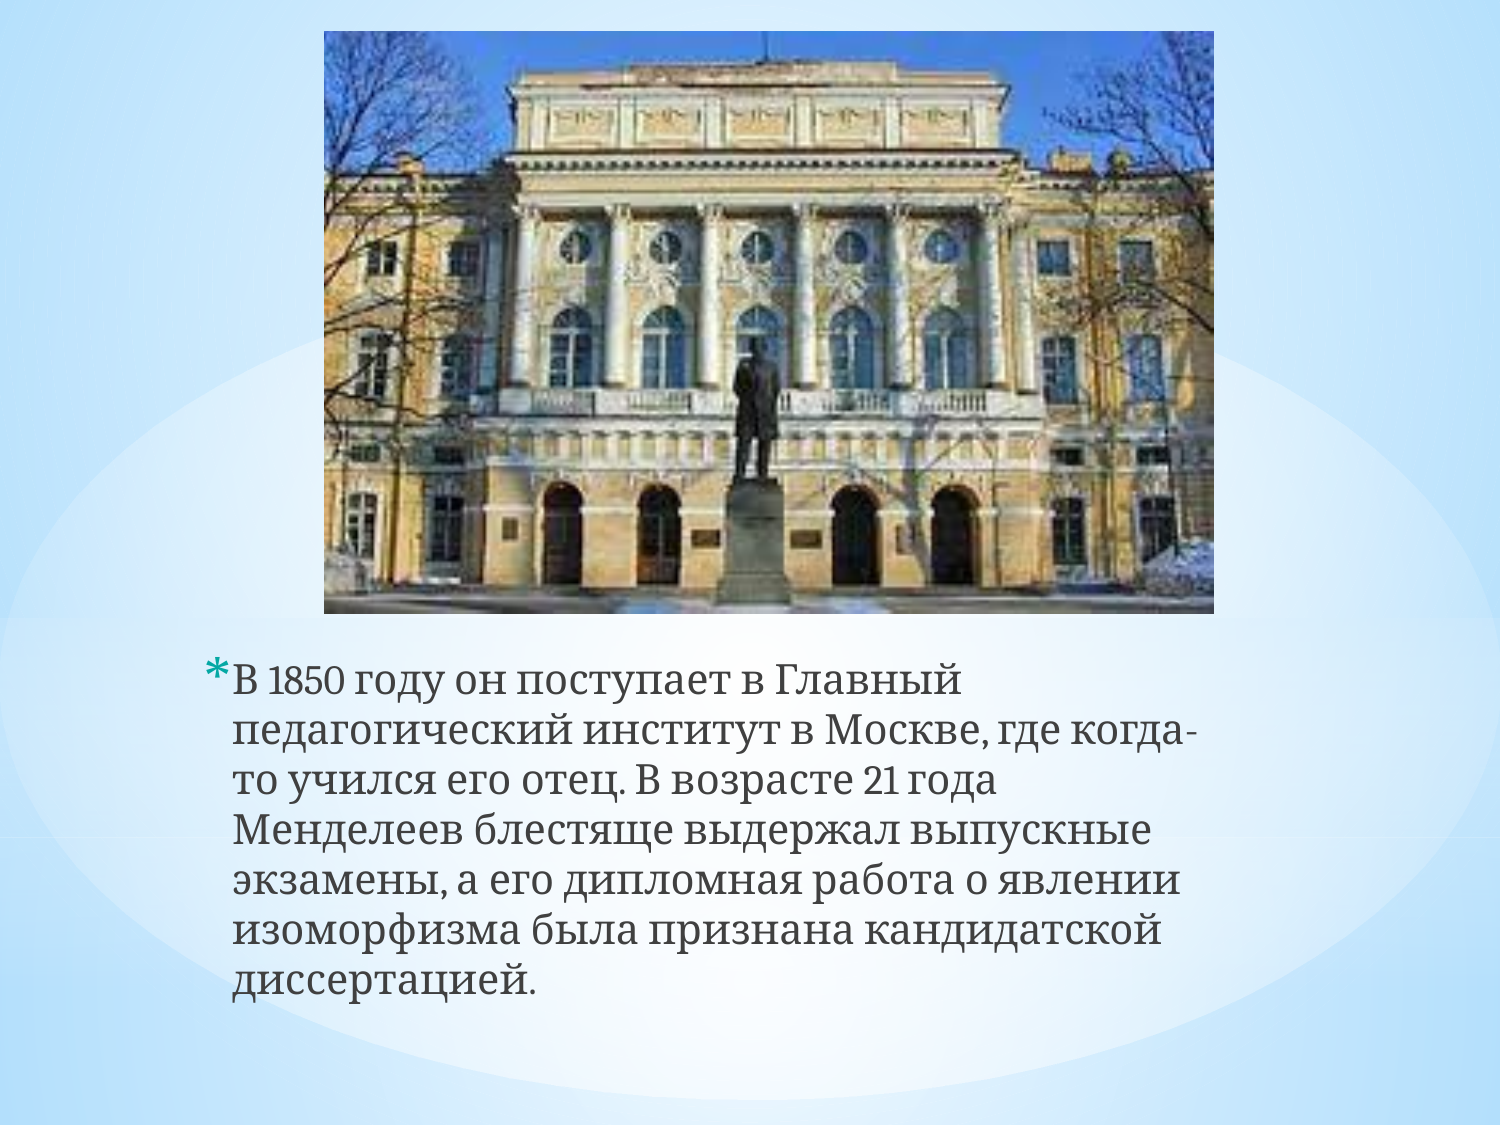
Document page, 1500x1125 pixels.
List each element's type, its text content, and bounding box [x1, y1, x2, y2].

list В 1850 году он поступает в Главный педагогический институт в Москве, где когда-то учился его отец. В возрасте 21 года Менделеев блестяще выдержал выпускные экзамены, а его дипломная работа о явлении изоморфизма была признана кандидатской диссертацией. [183, 645, 1233, 1012]
picture [324, 31, 1214, 614]
